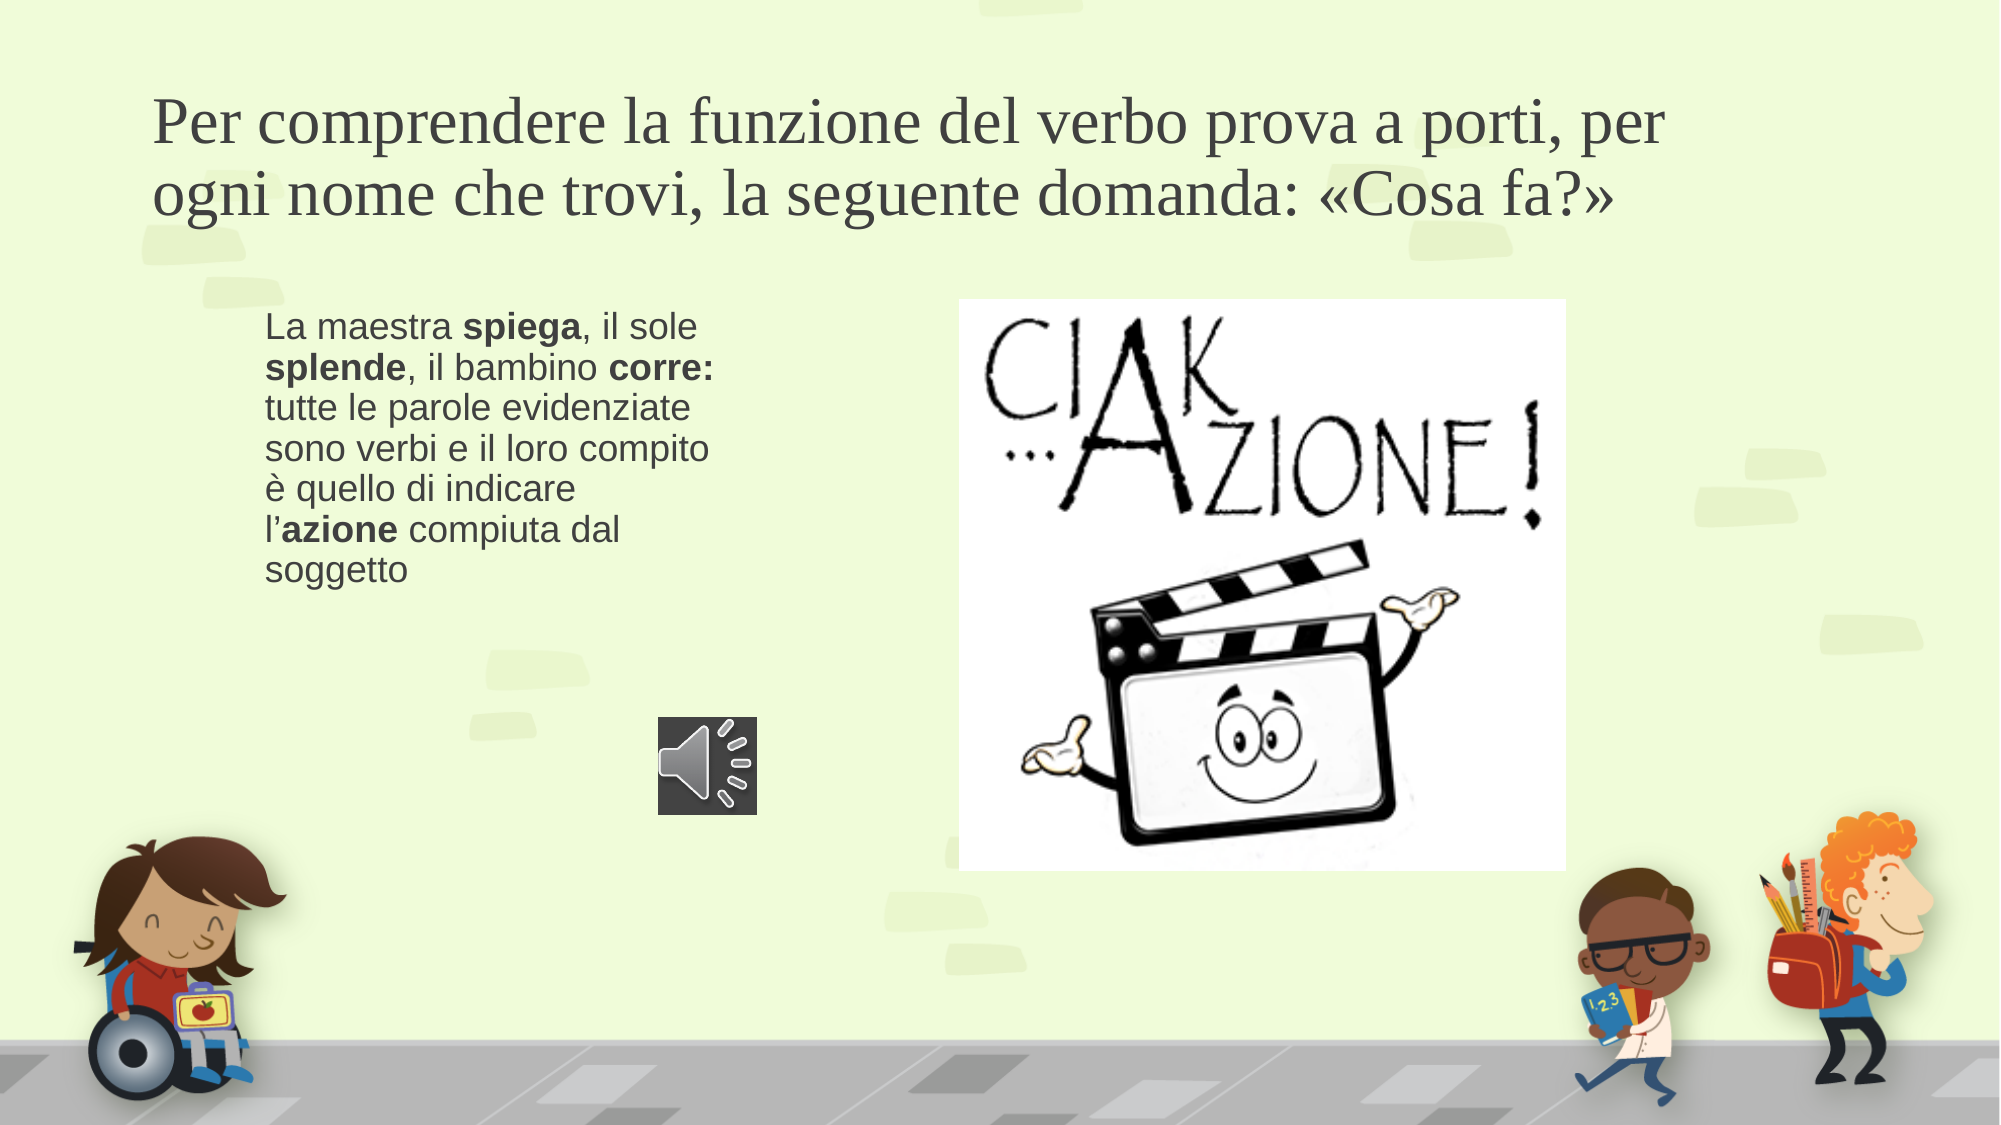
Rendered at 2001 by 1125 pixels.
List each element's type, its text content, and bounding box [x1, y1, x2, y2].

title Per comprendere la funzione del verbo prova a porti, per ogni nome che trovi, la seguente domanda: «Cosa fa?» [137, 59, 1750, 238]
list La maestra spiega, il sole splende, il bambino corre: tutte le parole evidenziate sono verbi e il loro compito è quello di indicare l’azione compiuta dal soggetto [249, 299, 730, 871]
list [959, 299, 1566, 871]
picture [0, 0, 2000, 1125]
